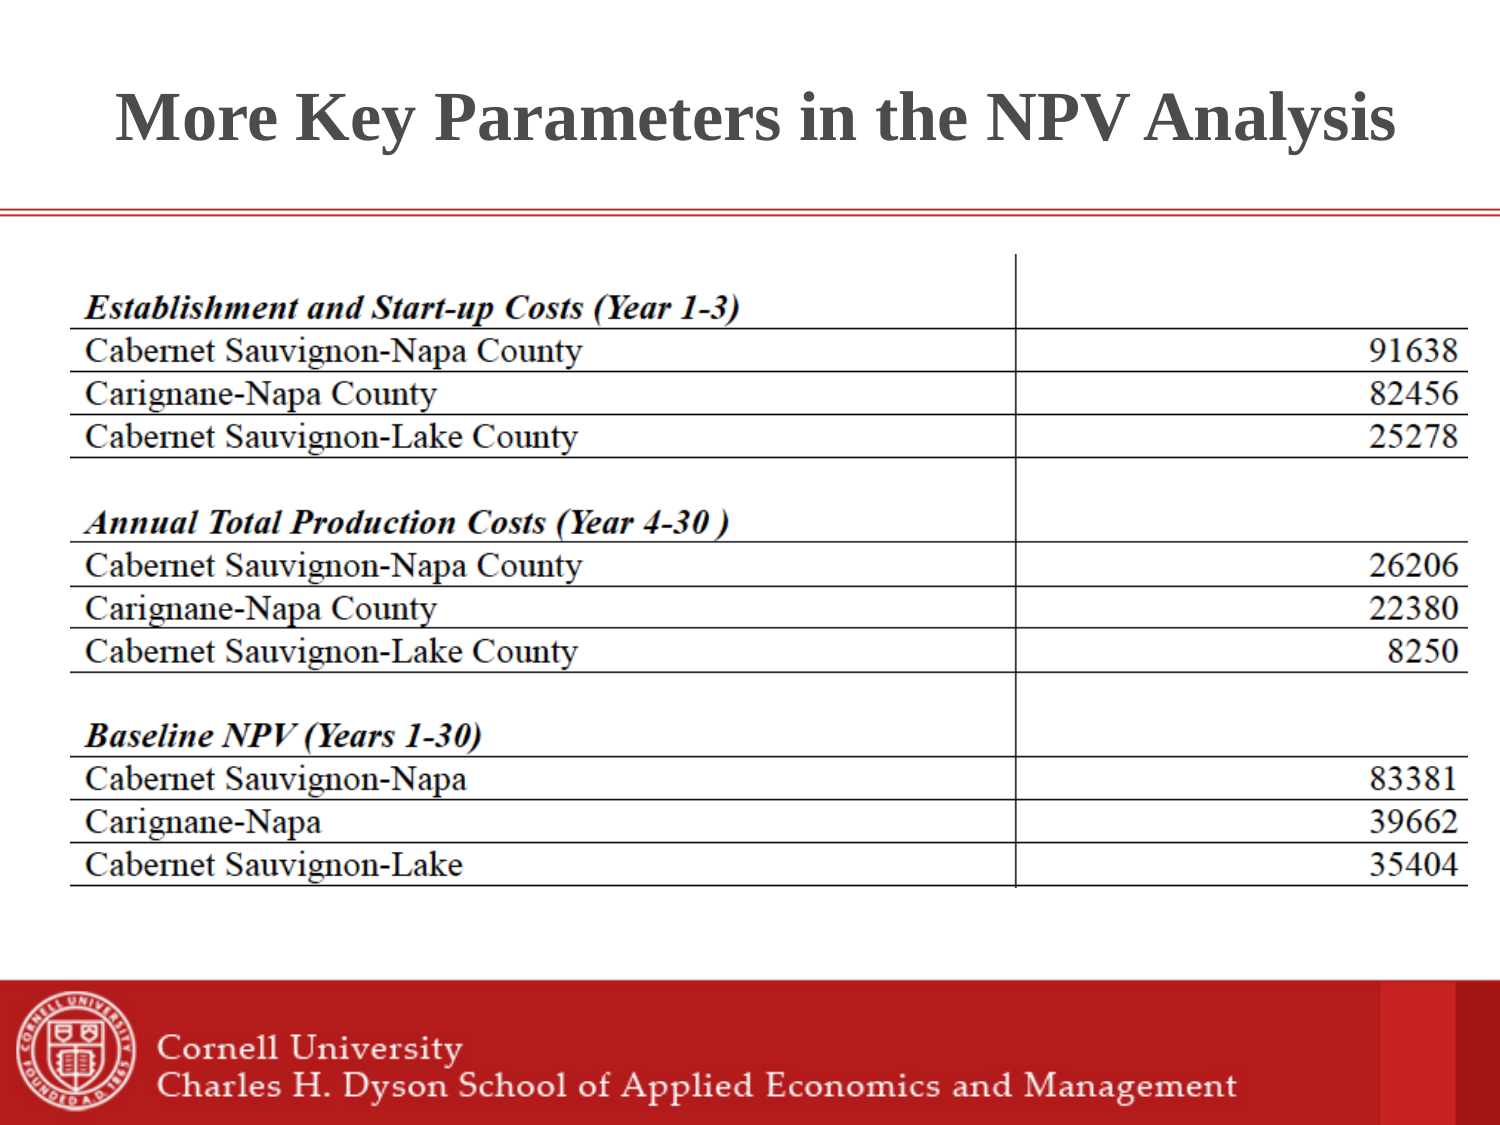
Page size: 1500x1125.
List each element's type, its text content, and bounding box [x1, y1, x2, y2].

picture [0, 0, 1500, 1125]
text_box More Key Parameters in the NPV Analysis [25, 62, 1489, 162]
